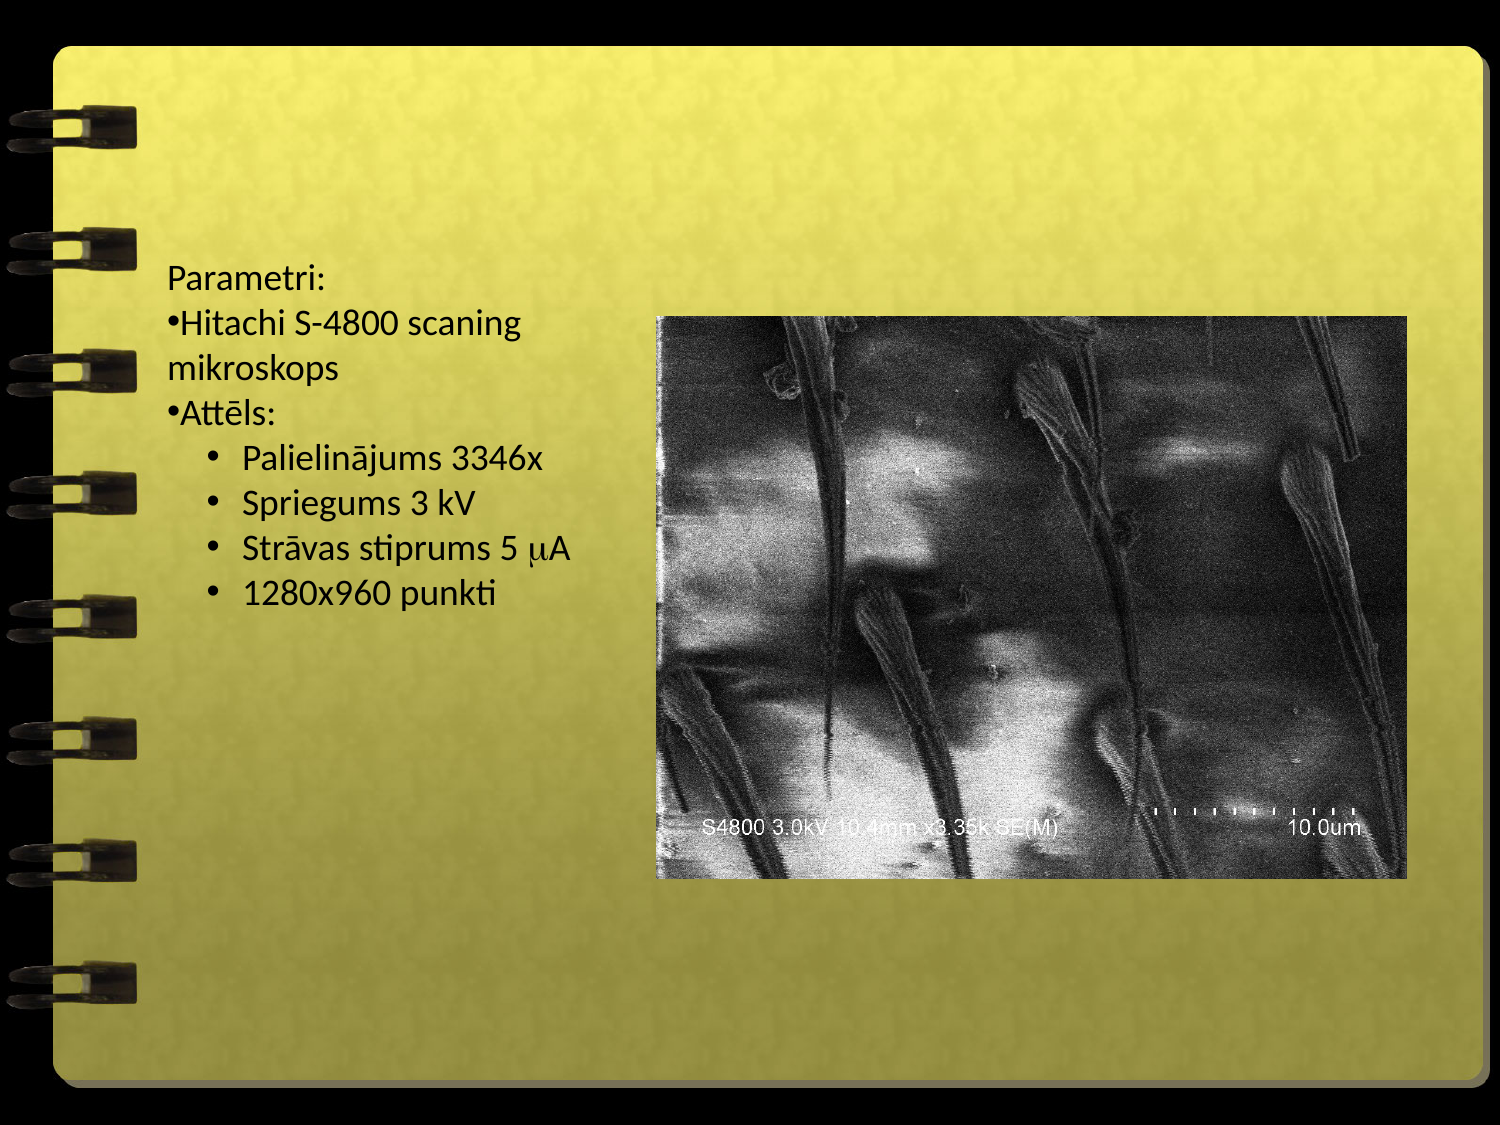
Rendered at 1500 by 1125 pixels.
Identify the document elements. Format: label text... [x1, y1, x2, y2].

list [655, 316, 1407, 880]
picture [0, 0, 1500, 1125]
text_box Parametri: Hitachi S-4800 scaning mikroskops Attēls: Palielinājums 3346x Spriegums 3 kV Strāvas stiprums 5 mA 1280x960 punkti [152, 246, 622, 666]
